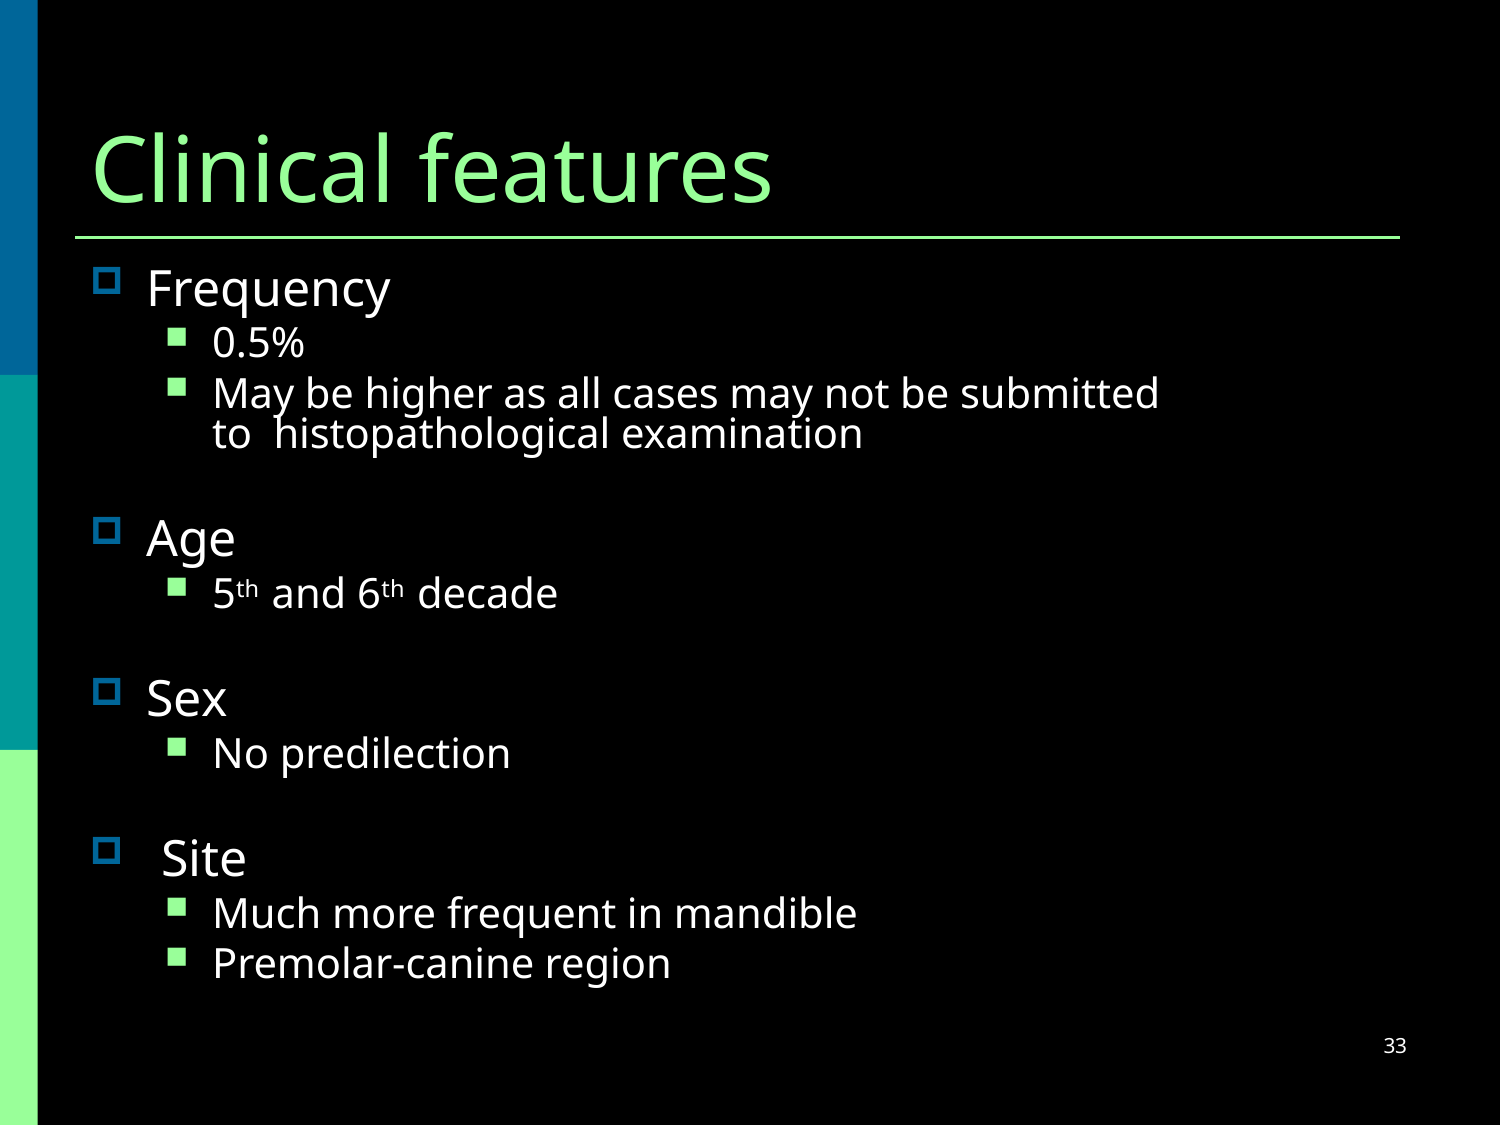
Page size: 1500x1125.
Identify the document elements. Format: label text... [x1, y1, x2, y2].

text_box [0, 374, 38, 1125]
title Clinical features [87, 108, 792, 253]
text_box Frequency 0.5% May be higher as all cases may not be submitted to histopathological examination Age 5th and 6th decade Sex No predilection Site Much more frequent in mandible Premolar-canine region [81, 253, 1210, 987]
slide_number 33 [1377, 1030, 1417, 1125]
